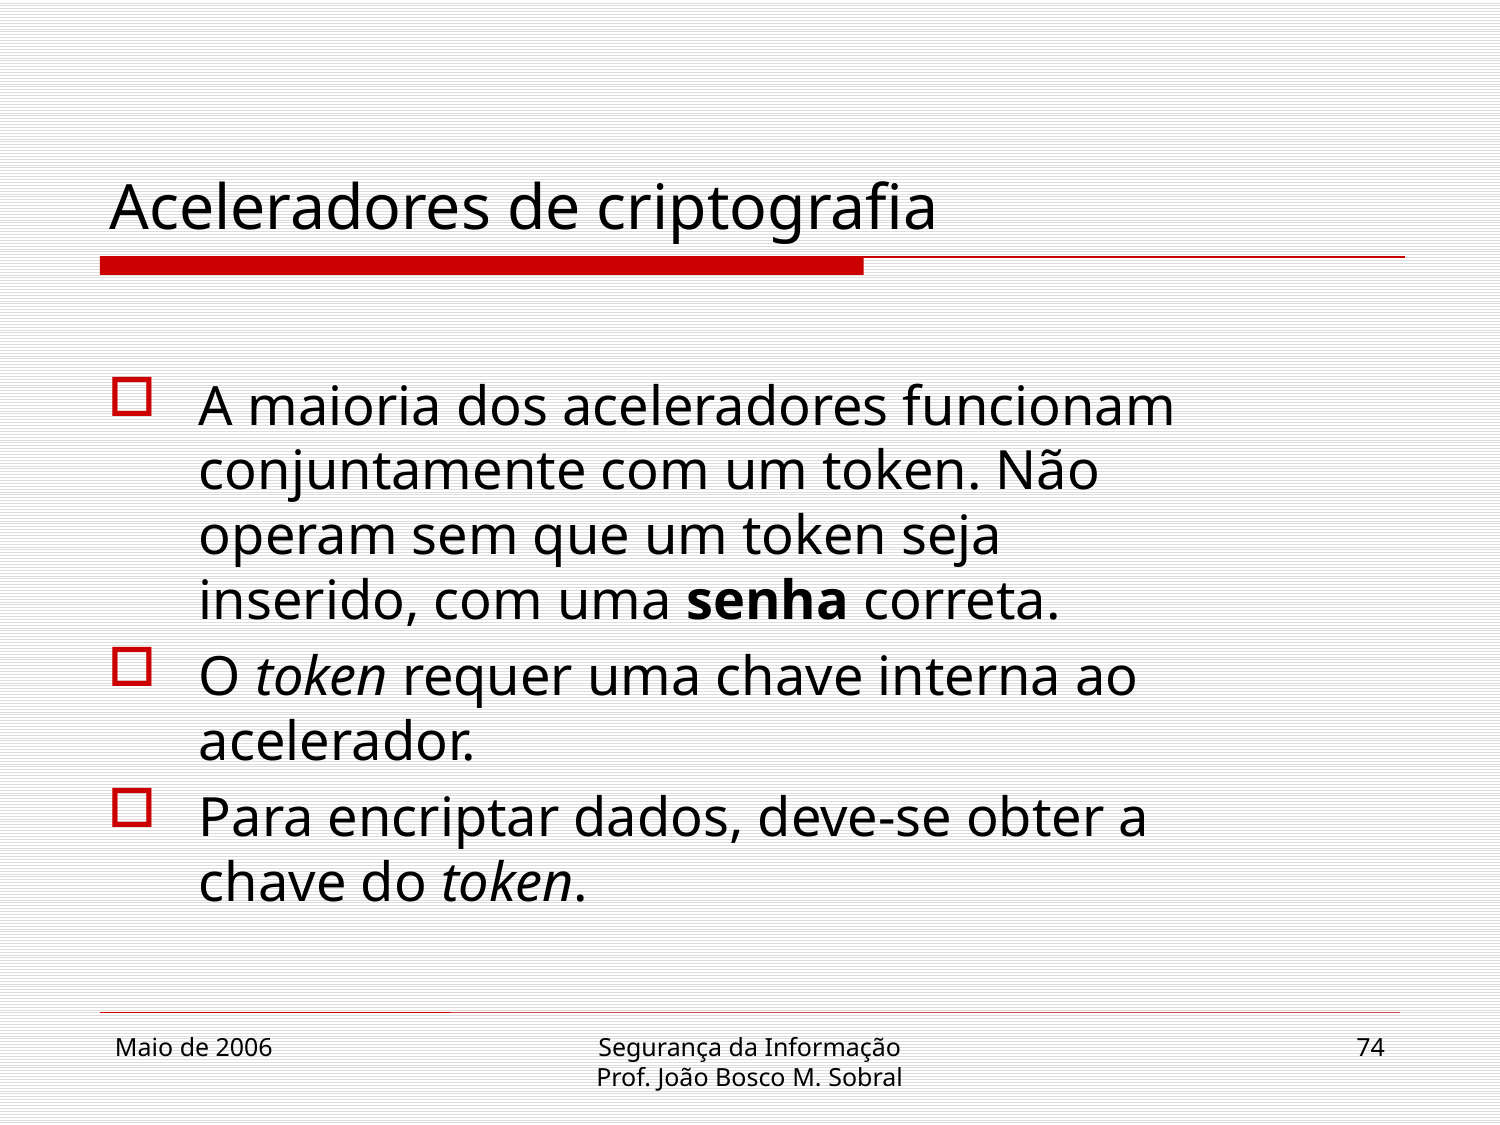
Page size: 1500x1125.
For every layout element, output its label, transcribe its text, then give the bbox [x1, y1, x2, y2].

list A maioria dos aceleradores funcionam conjuntamente com um token. Não operam sem que um token seja inserido, com uma senha correta. O token requer uma chave interna ao acelerador. Para encriptar dados, deve-se obter a chave do token. [92, 287, 1406, 988]
title Aceleradores de criptografia [94, 50, 1407, 250]
footer Segurança da Informação Prof. João Bosco M. Sobral [512, 1024, 988, 1103]
slide_number 74 [1074, 1024, 1401, 1103]
slide_number Maio de 2006 [99, 1024, 426, 1103]
